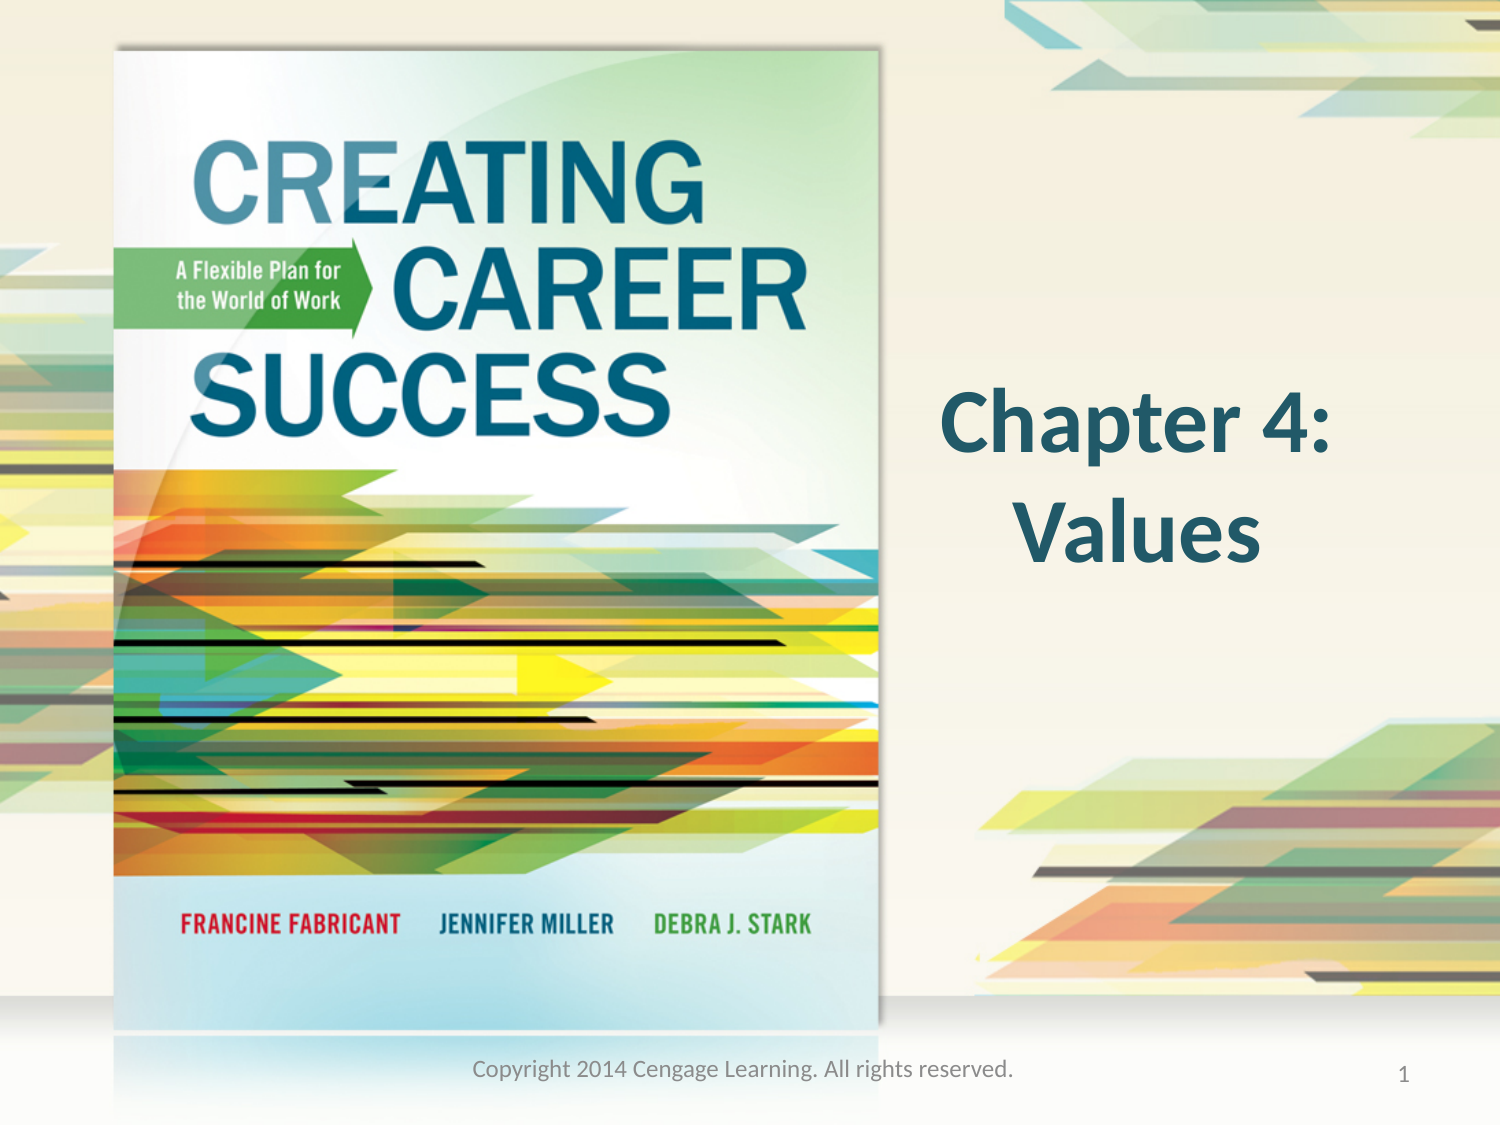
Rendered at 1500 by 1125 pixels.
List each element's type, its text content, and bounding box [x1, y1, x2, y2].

picture [0, 0, 1500, 1125]
footer Copyright 2014 Cengage Learning. All rights reserved. [450, 1037, 1038, 1098]
slide_number 1 [1074, 1042, 1425, 1103]
title Chapter 4: Values [812, 350, 1463, 592]
